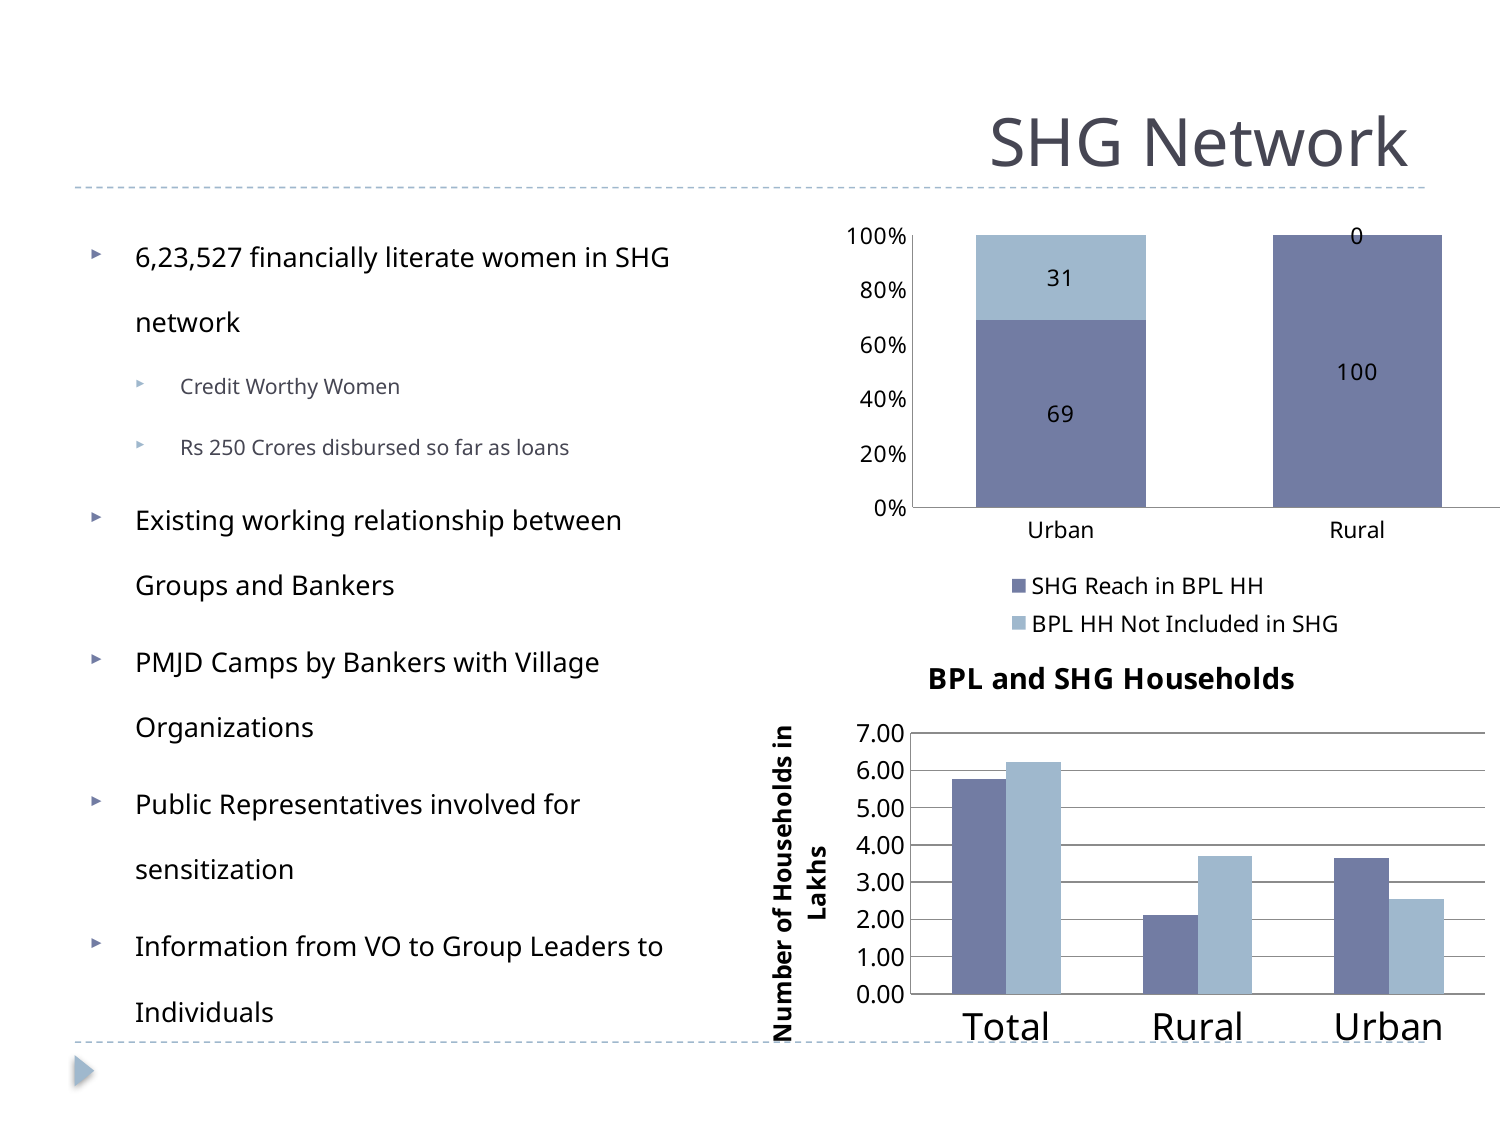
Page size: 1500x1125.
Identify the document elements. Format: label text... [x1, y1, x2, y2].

list 6,23,527 financially literate women in SHG network Credit Worthy Women Rs 250 Crores disbursed so far as loans Existing working relationship between Groups and Bankers PMJD Camps by Bankers with Village Organizations Public Representatives involved for sensitization Information from VO to Group Leaders to Individuals [75, 200, 715, 1043]
chart [730, 210, 1500, 1061]
title SHG Network [75, 24, 1425, 188]
